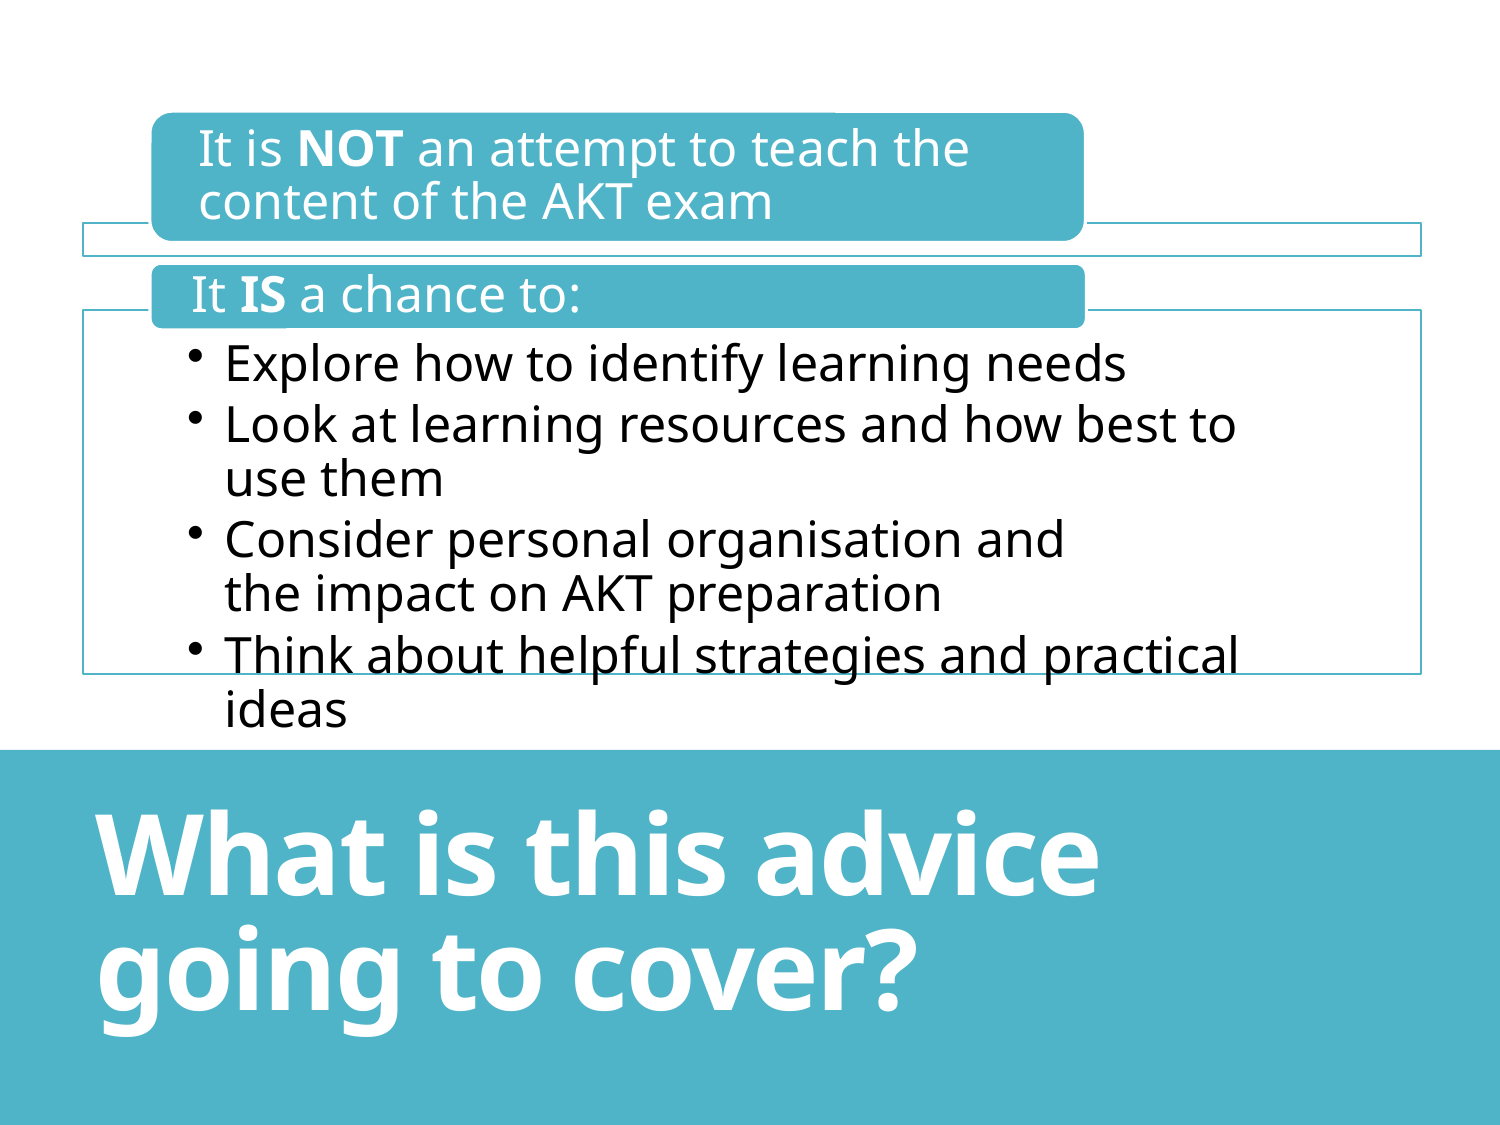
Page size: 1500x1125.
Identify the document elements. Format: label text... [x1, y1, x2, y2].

title What is this advice going to cover? [80, 782, 1407, 1055]
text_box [82, 105, 1422, 681]
text_box [0, 749, 1500, 1125]
